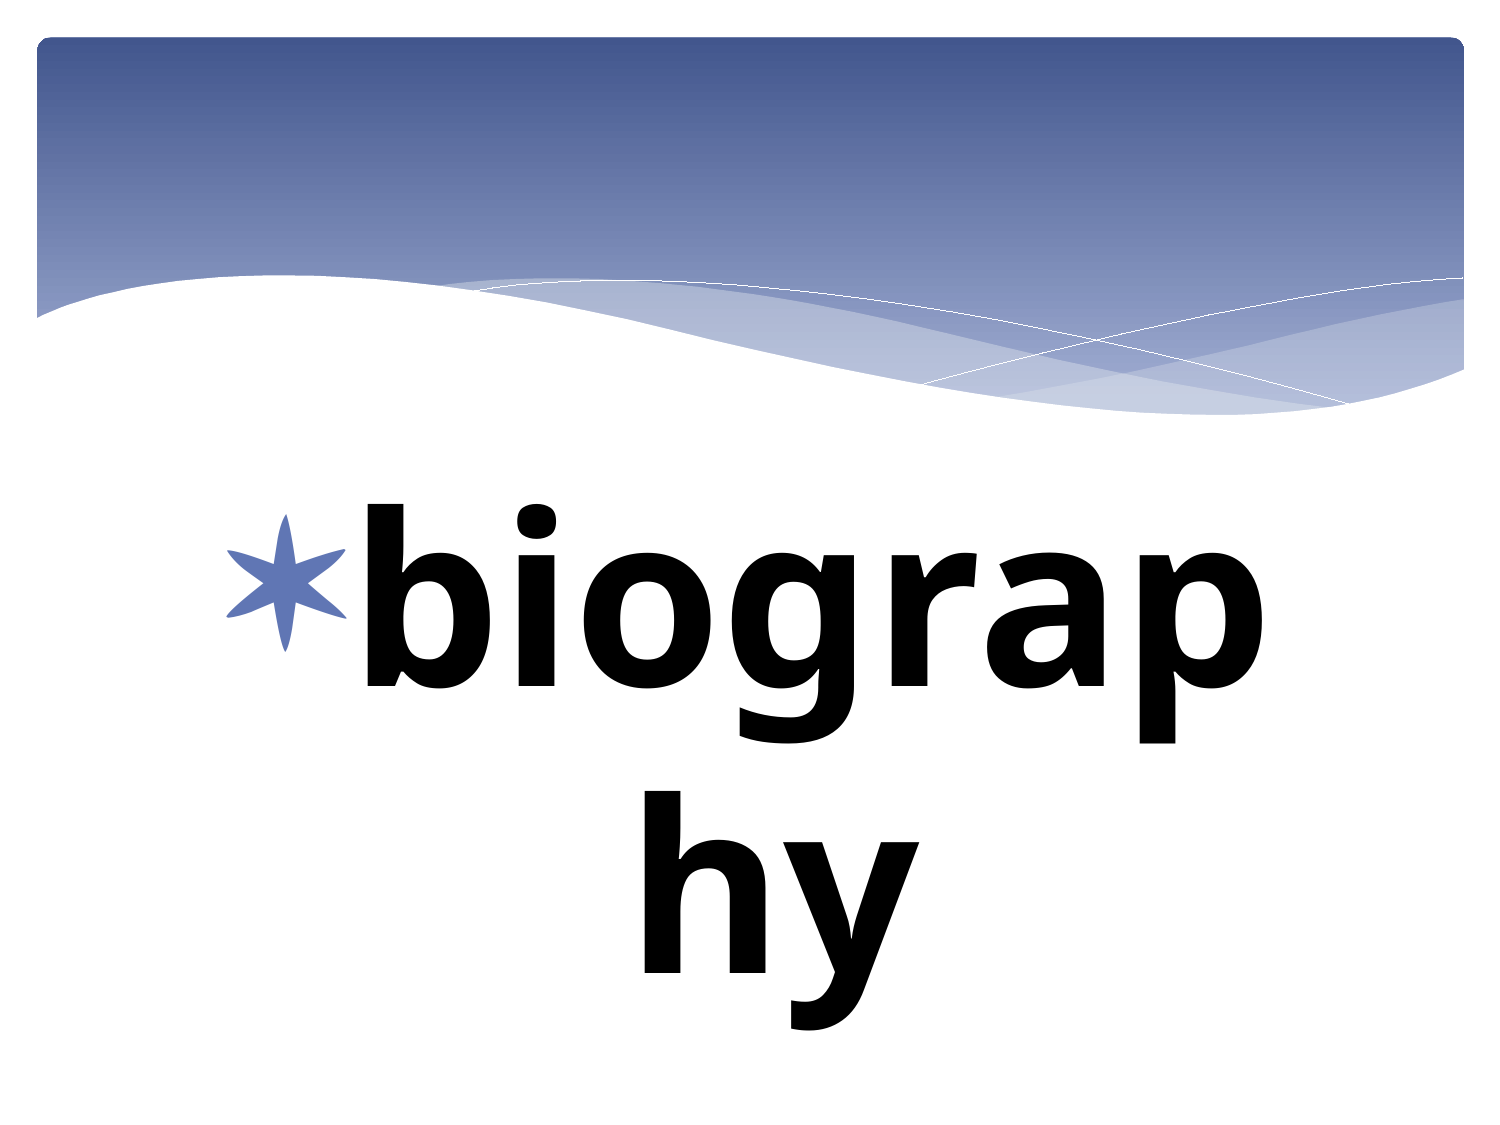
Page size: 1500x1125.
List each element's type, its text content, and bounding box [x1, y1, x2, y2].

list biography [143, 438, 1359, 1005]
